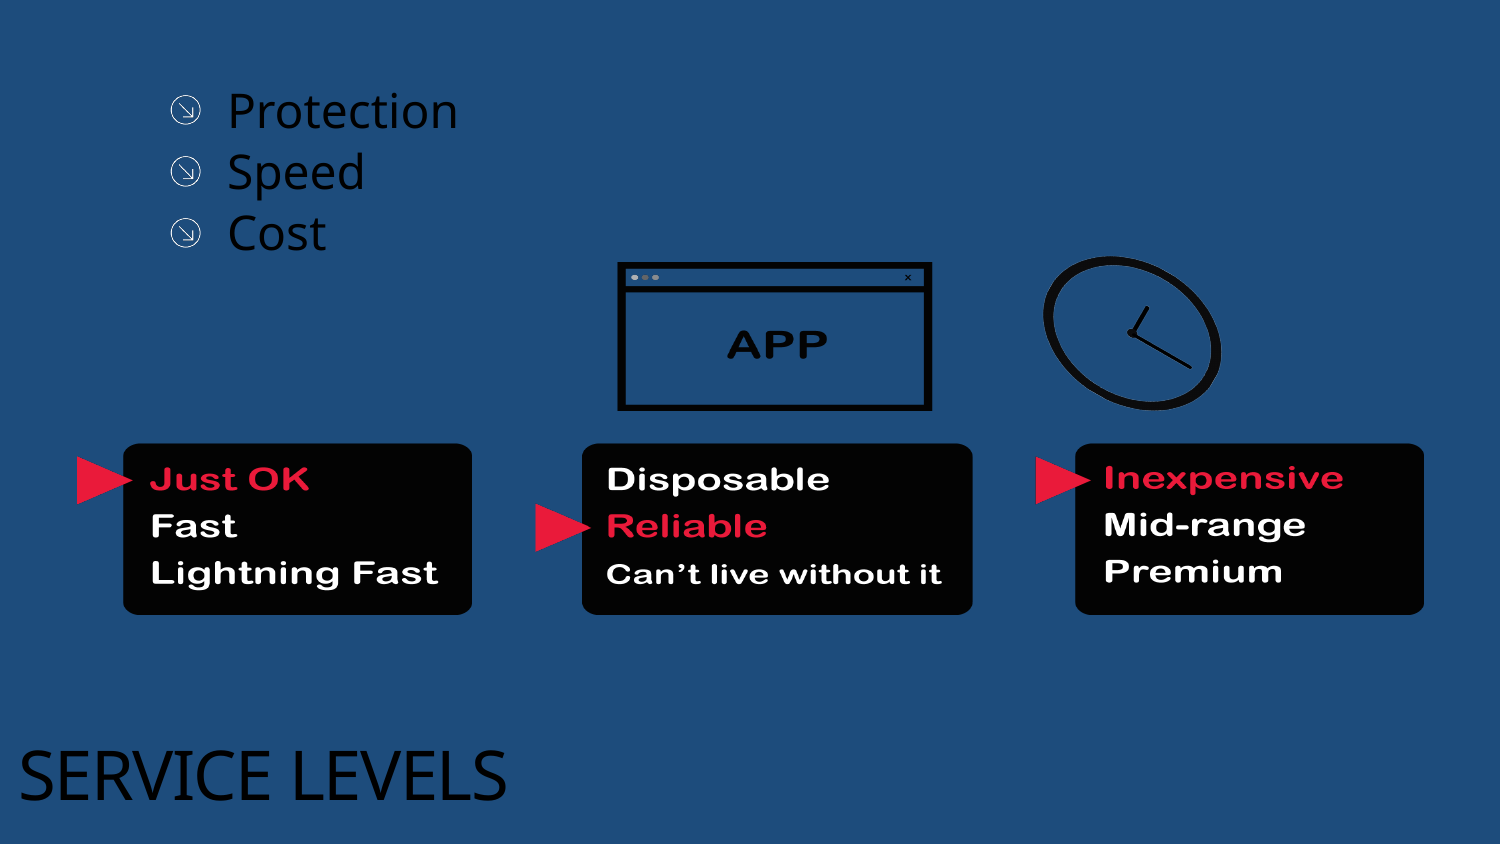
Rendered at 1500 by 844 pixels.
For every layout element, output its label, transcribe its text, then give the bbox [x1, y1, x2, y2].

picture [170, 94, 201, 125]
picture [170, 155, 201, 187]
picture [170, 217, 201, 248]
title SERVICE LEVELS [18, 740, 1391, 816]
list Protection Speed Cost [170, 86, 738, 260]
picture [77, 226, 1425, 615]
